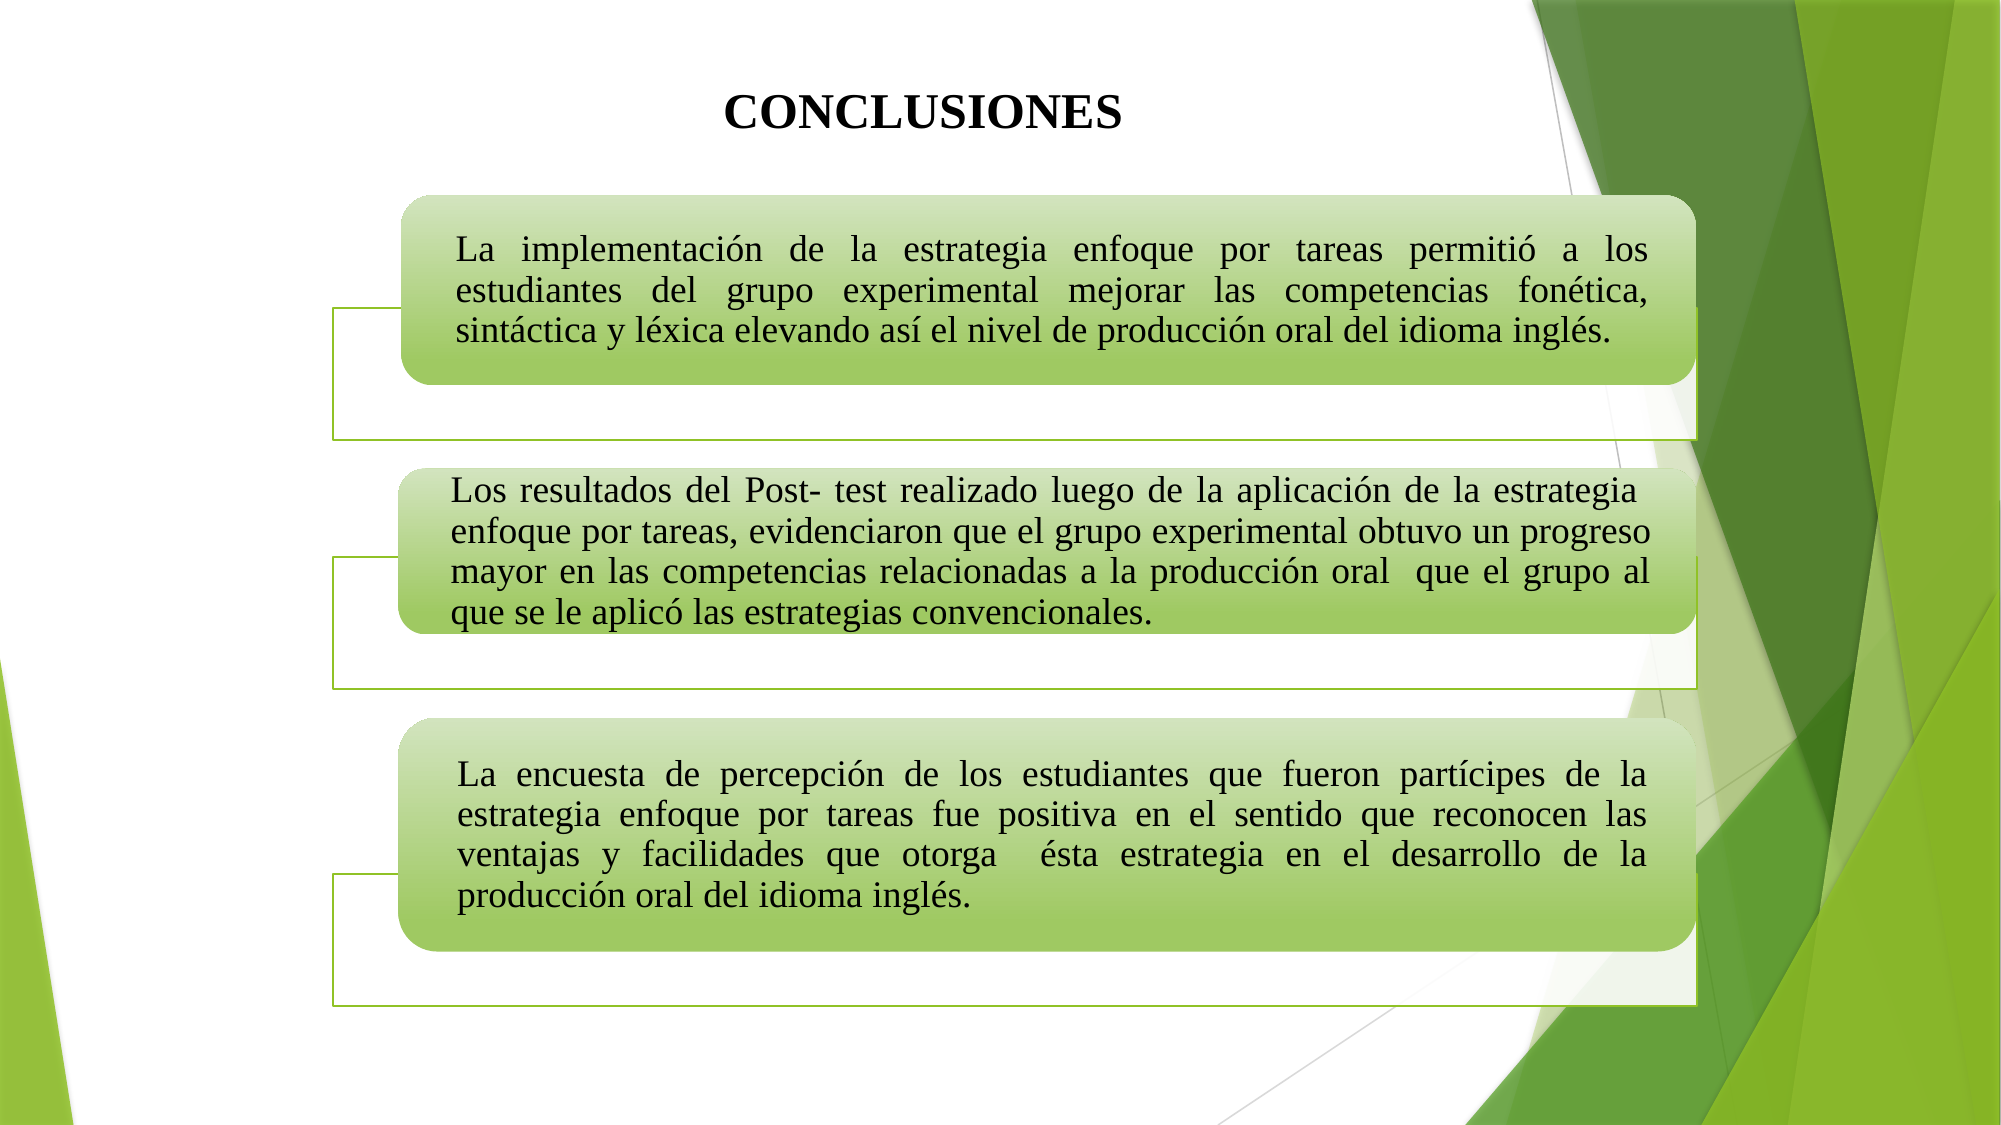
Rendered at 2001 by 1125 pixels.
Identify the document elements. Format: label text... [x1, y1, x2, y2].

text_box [332, 194, 1698, 1008]
text_box CONCLUSIONES [513, 71, 1359, 147]
